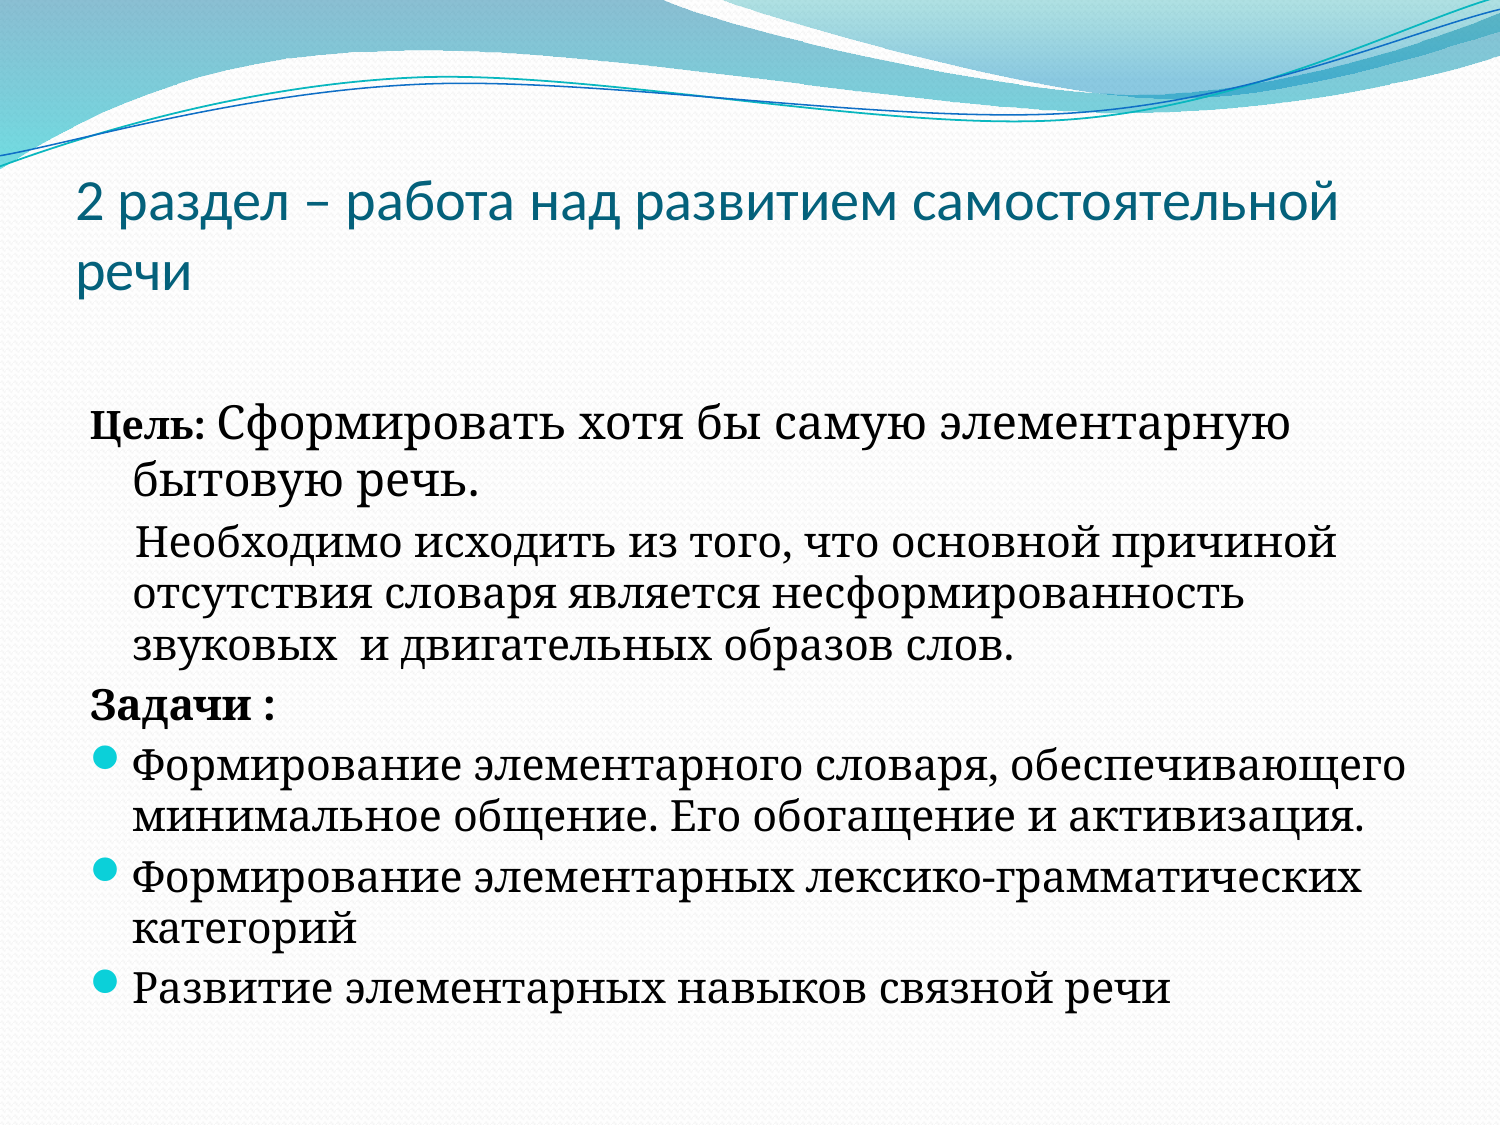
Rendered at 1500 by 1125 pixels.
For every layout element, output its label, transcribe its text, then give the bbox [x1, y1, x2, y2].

title 2 раздел – работа над развитием самостоятельной речи [75, 149, 1425, 303]
list Цель: Сформировать хотя бы самую элементарную бытовую речь. Необходимо исходить из того, что основной причиной отсутствия словаря является несформированность звуковых и двигательных образов слов. Задачи : Формирование элементарного словаря, обеспечивающего минимальное общение. Его обогащение и активизация. Формирование элементарных лексико-грамматических категорий Развитие элементарных навыков связной речи [75, 385, 1425, 1038]
